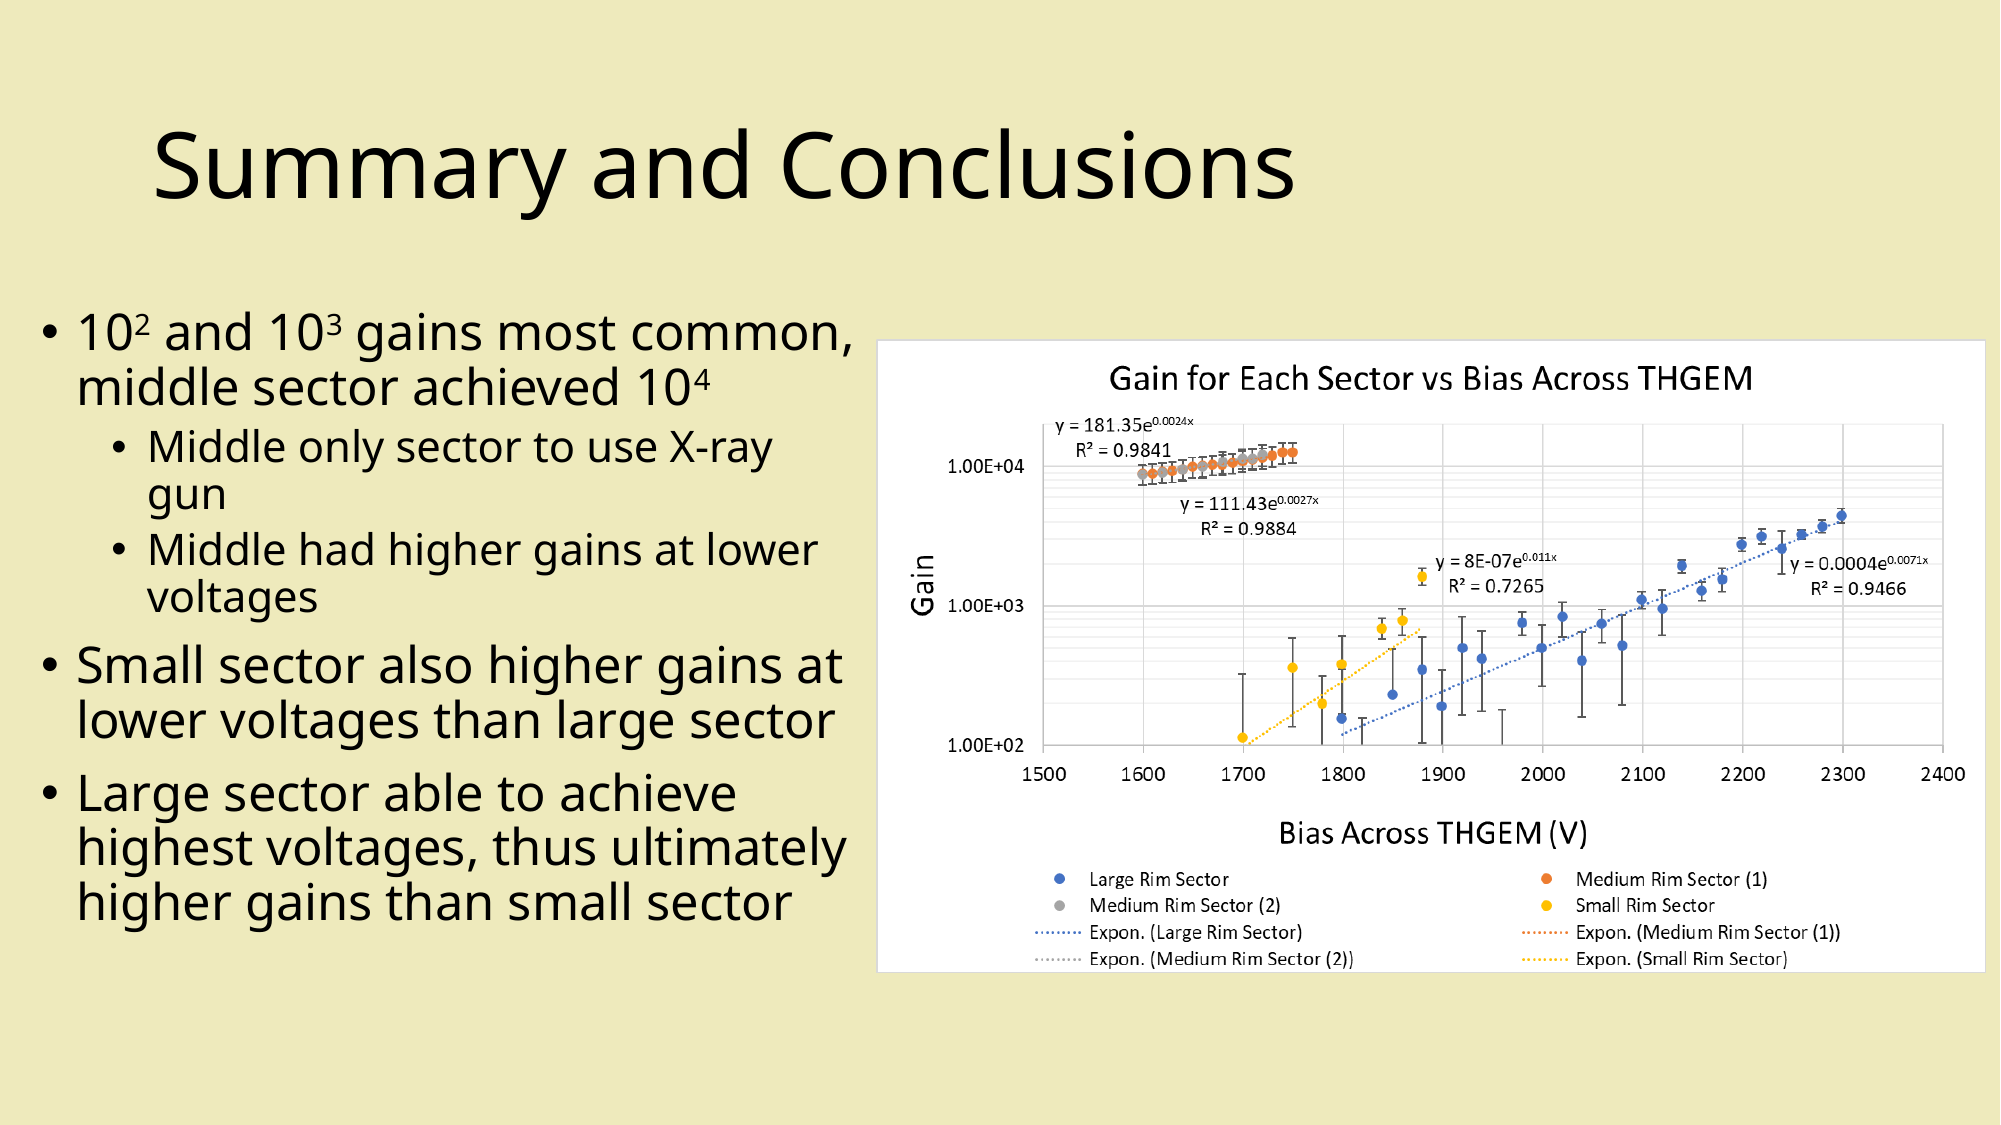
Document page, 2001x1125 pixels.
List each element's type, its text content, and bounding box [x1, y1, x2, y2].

title Summary and Conclusions [137, 59, 1863, 278]
list 102 and 103 gains most common, middle sector achieved 104 Middle only sector to use X-ray gun Middle had higher gains at lower voltages Small sector also higher gains at lower voltages than large sector Large sector able to achieve highest voltages, thus ultimately higher gains than small sector [26, 299, 876, 1014]
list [875, 339, 1986, 973]
